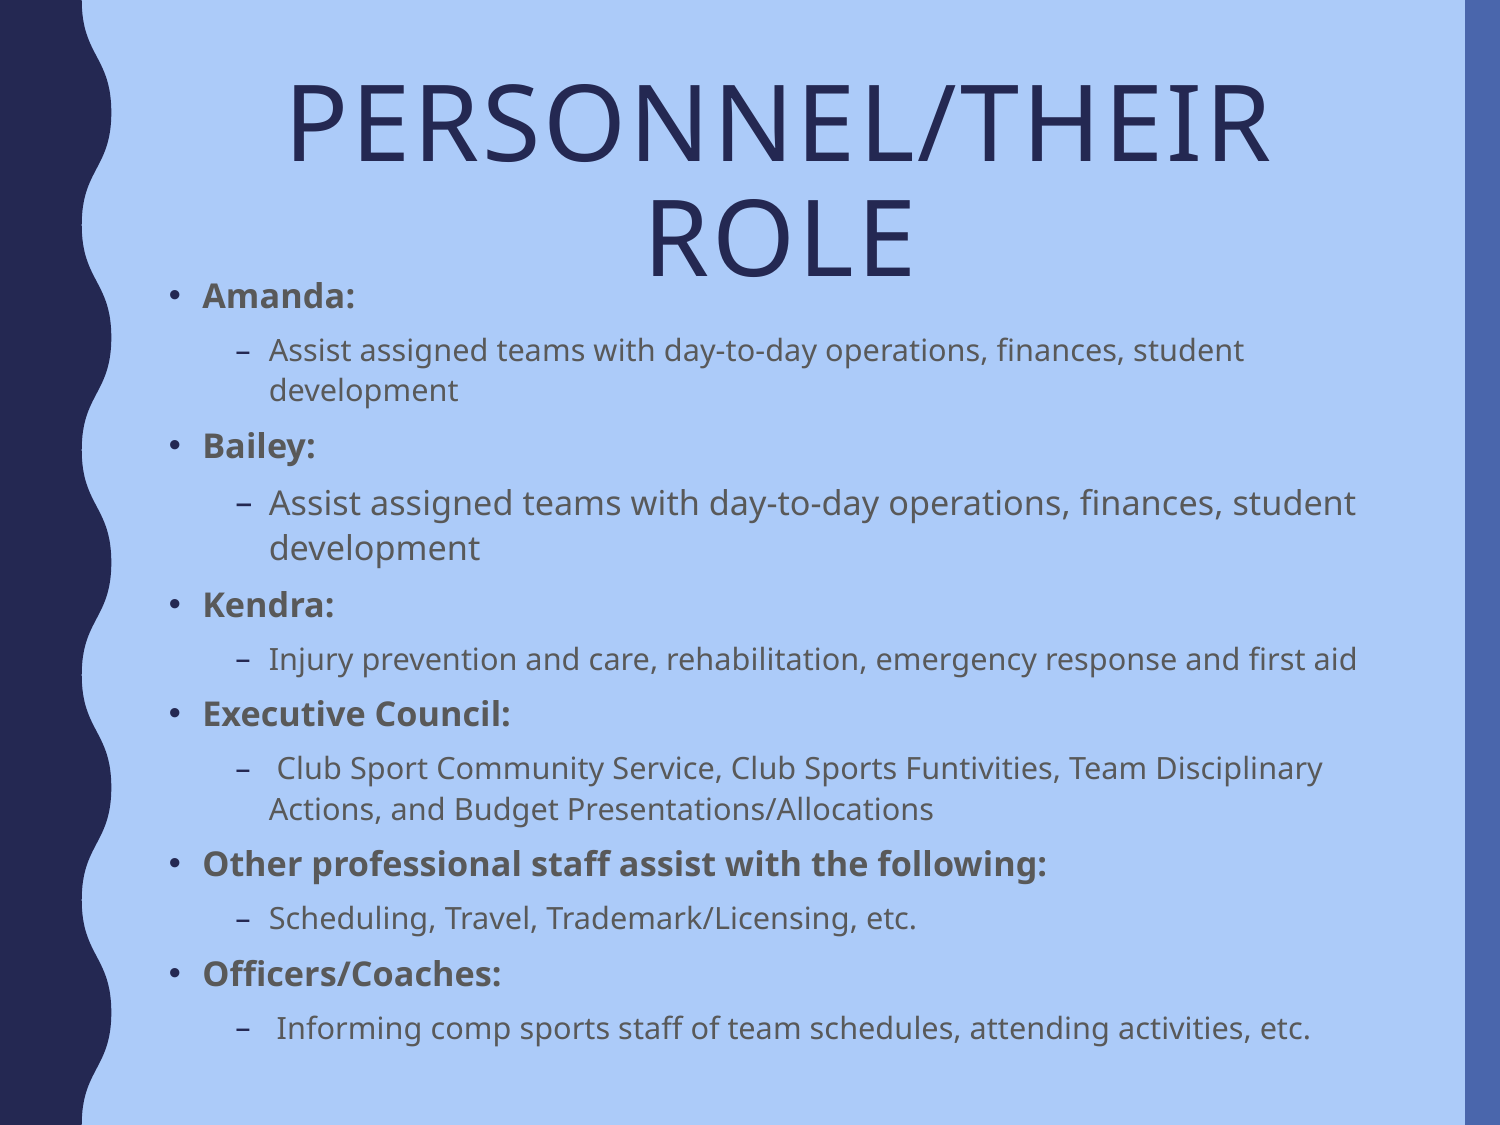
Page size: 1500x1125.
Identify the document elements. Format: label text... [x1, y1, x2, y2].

list Amanda: Assist assigned teams with day-to-day operations, finances, student development Bailey: Assist assigned teams with day-to-day operations, finances, student development Kendra: Injury prevention and care, rehabilitation, emergency response and first aid Executive Council: Club Sport Community Service, Club Sports Funtivities, Team Disciplinary Actions, and Budget Presentations/Allocations Other professional staff assist with the following: Scheduling, Travel, Trademark/Licensing, etc. Officers/Coaches: Informing comp sports staff of team schedules, attending activities, etc. [154, 262, 1407, 1063]
title Personnel/their role [154, 62, 1407, 262]
